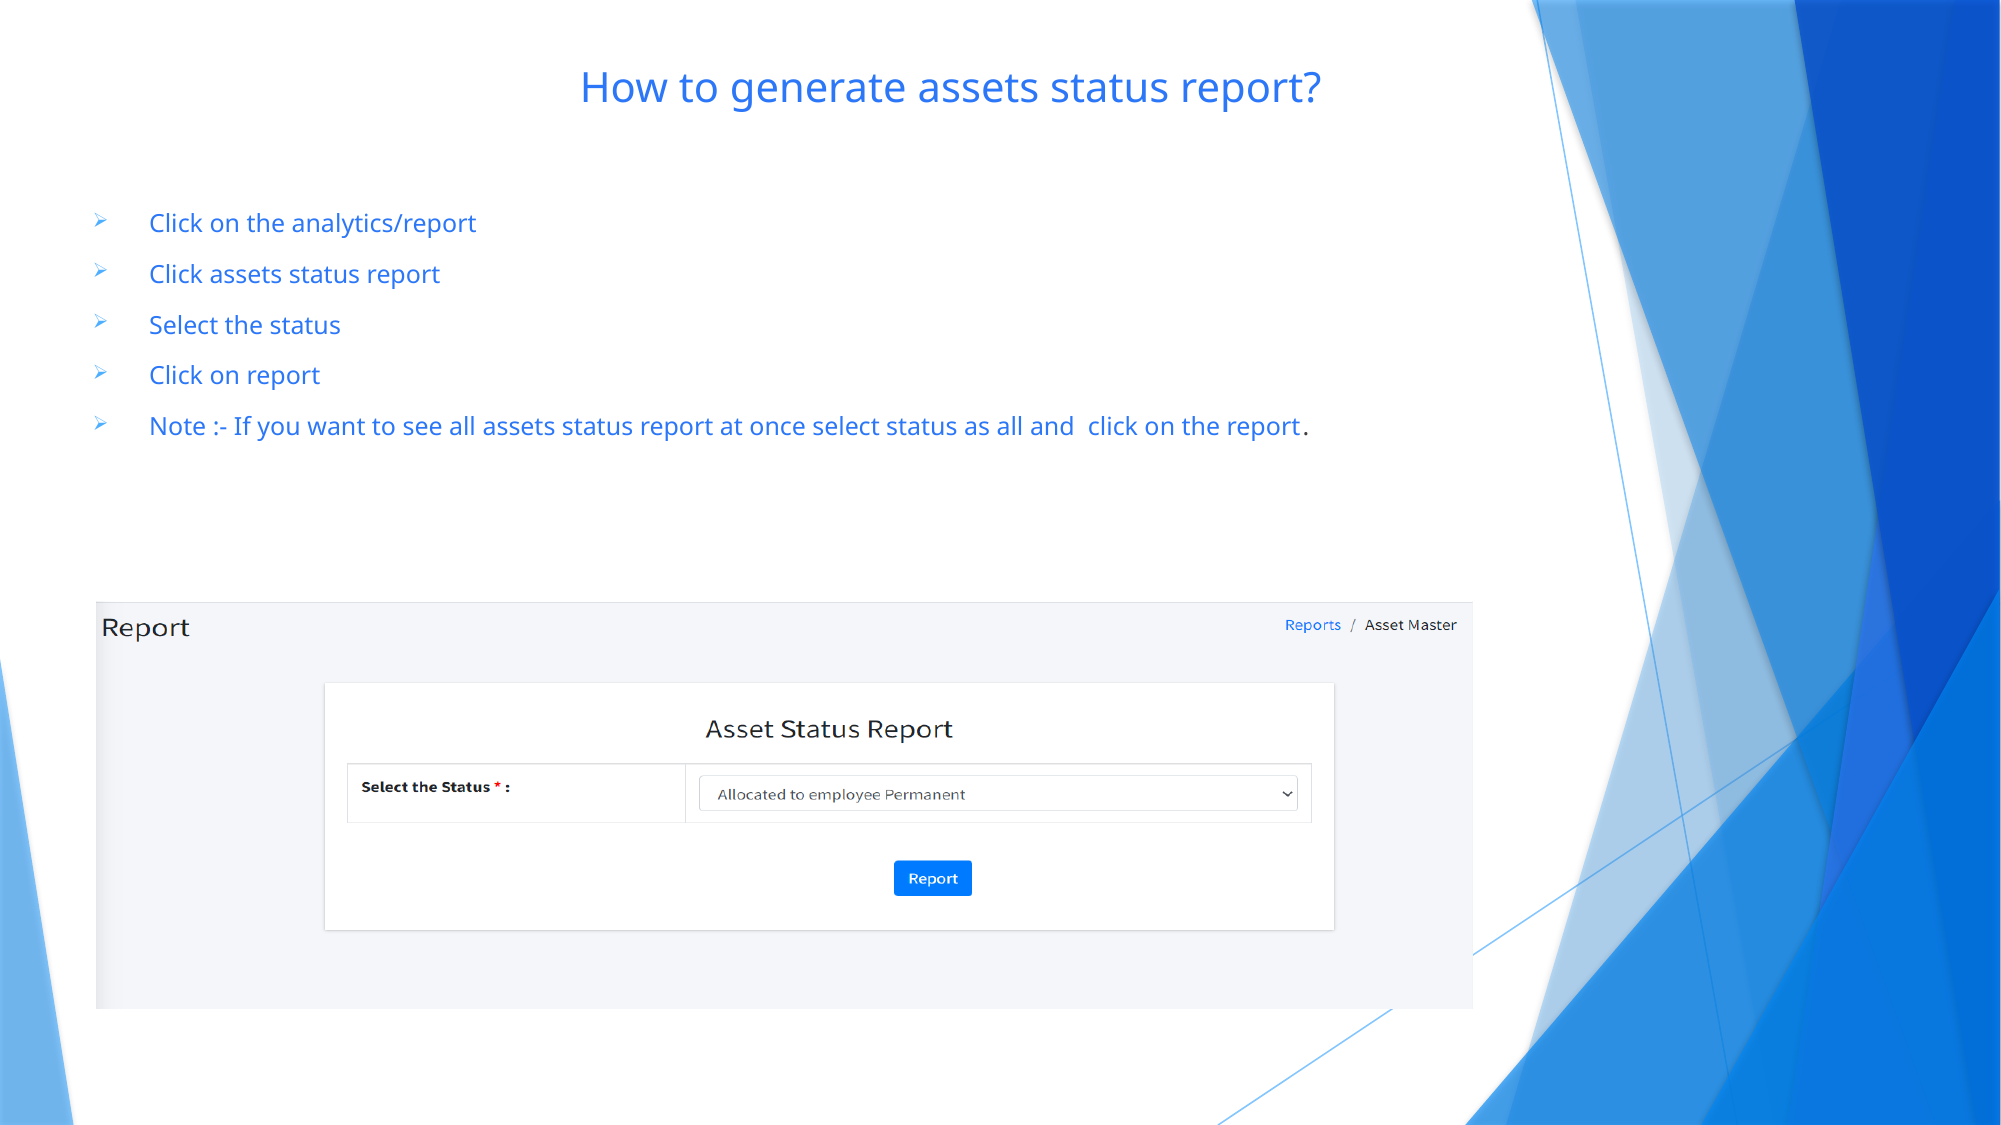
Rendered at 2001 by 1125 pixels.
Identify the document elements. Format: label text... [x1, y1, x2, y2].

title How to generate assets status report? [245, 53, 1656, 150]
list Click on the analytics/report Click assets status report Select the status Click on report Note :- If you want to see all assets status report at once select status as all and click on the report. [77, 200, 1489, 502]
picture [96, 601, 1473, 1010]
